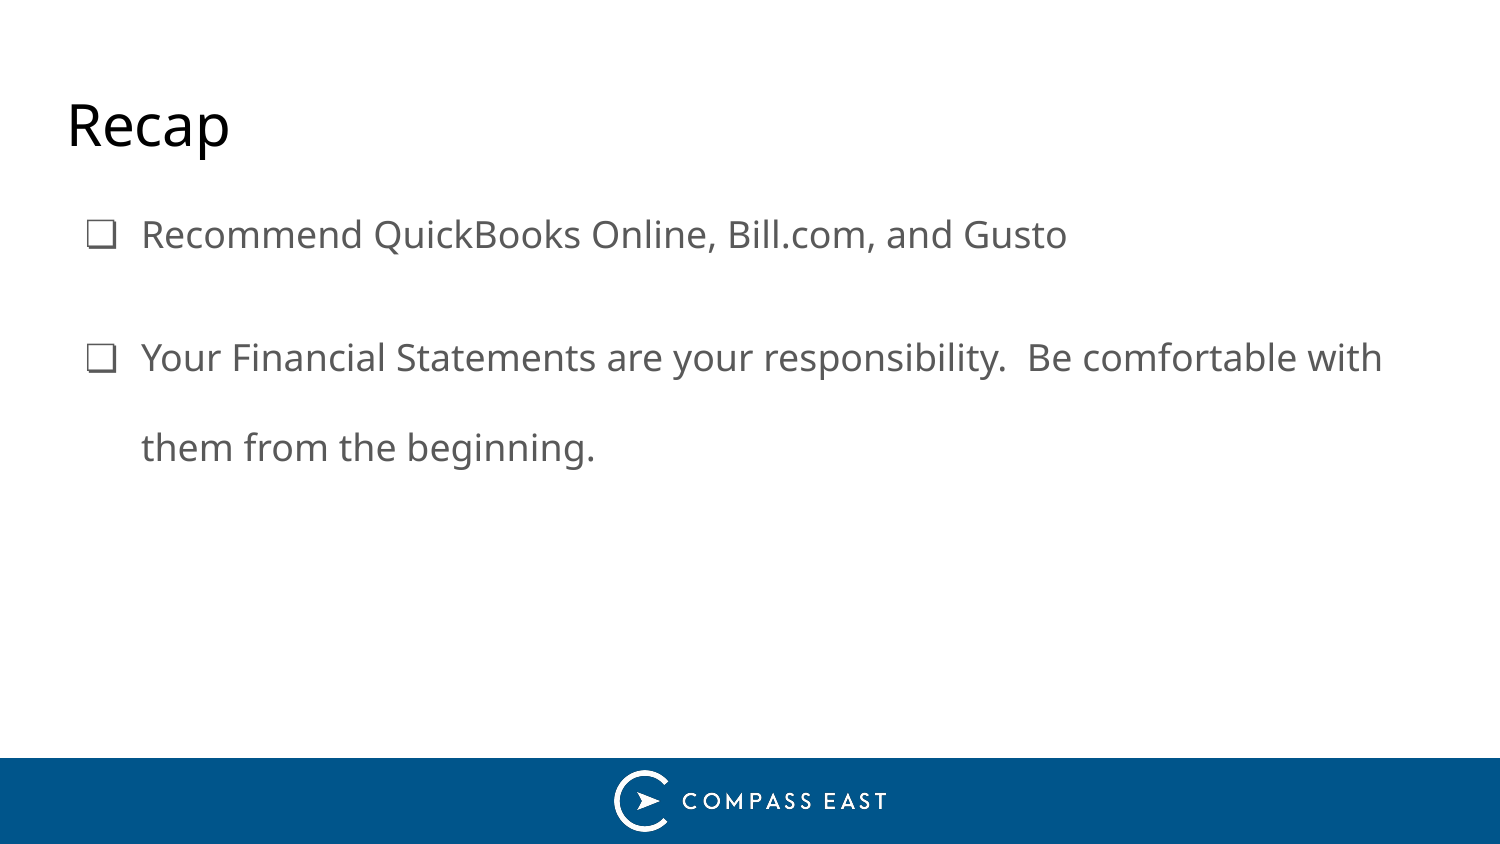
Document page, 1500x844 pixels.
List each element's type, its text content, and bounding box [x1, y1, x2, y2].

picture [0, 758, 1500, 844]
list Recommend QuickBooks Online, Bill.com, and Gusto Your Financial Statements are your responsibility. Be comfortable with them from the beginning. [51, 189, 1449, 750]
title Recap [51, 72, 1449, 167]
